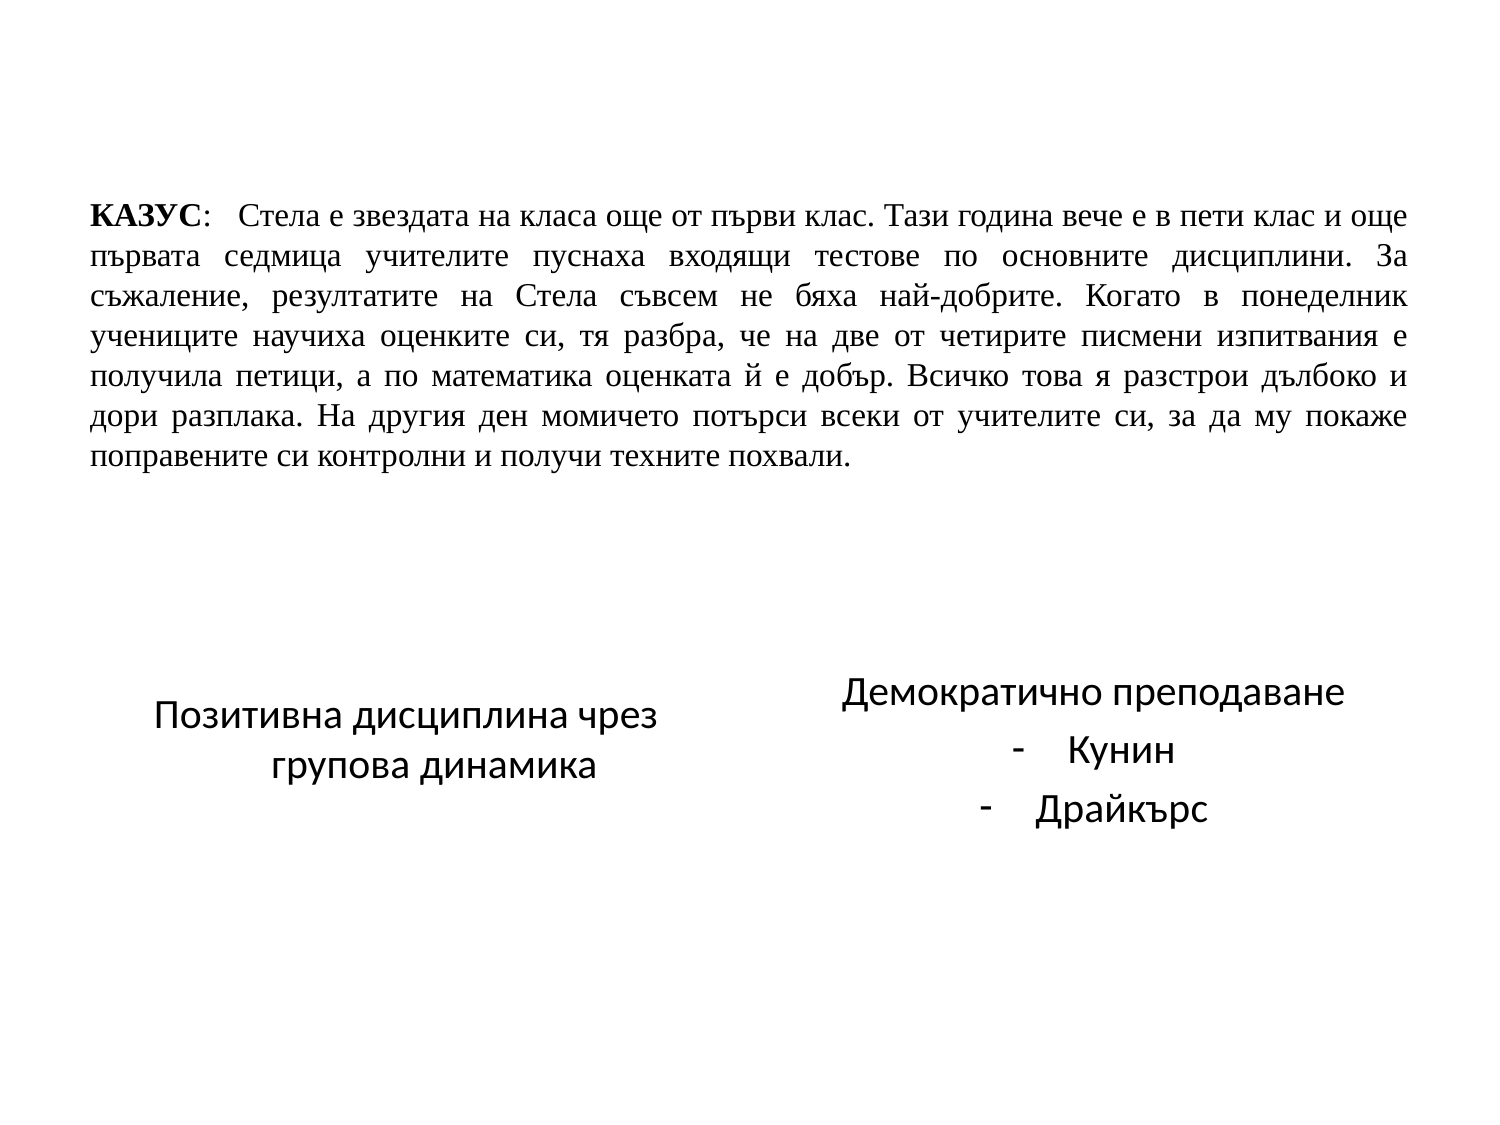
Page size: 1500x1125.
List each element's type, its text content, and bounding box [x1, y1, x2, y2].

title КАЗУС: Стела е звездата на класа още от първи клас. Тази година вече е в пети клас и още първата седмица учителите пуснаха входящи тестове по основните дисциплини. За съжаление, резултатите на Стела съвсем не бяха най-добрите. Когато в понеделник учениците научиха оценките си, тя разбра, че на две от четирите писмени изпитвания е получила петици, а по математика оценката й е добър. Всичко това я разстрои дълбоко и дори разплака. На другия ден момичето потърси всеки от учителите си, за да му покаже поправените си контролни и получи техните похвали. [75, 45, 1425, 622]
list Позитивна дисциплина чрез групова динамика [75, 679, 738, 1005]
list Демократично преподаване Кунин Драйкърс [762, 656, 1425, 1005]
